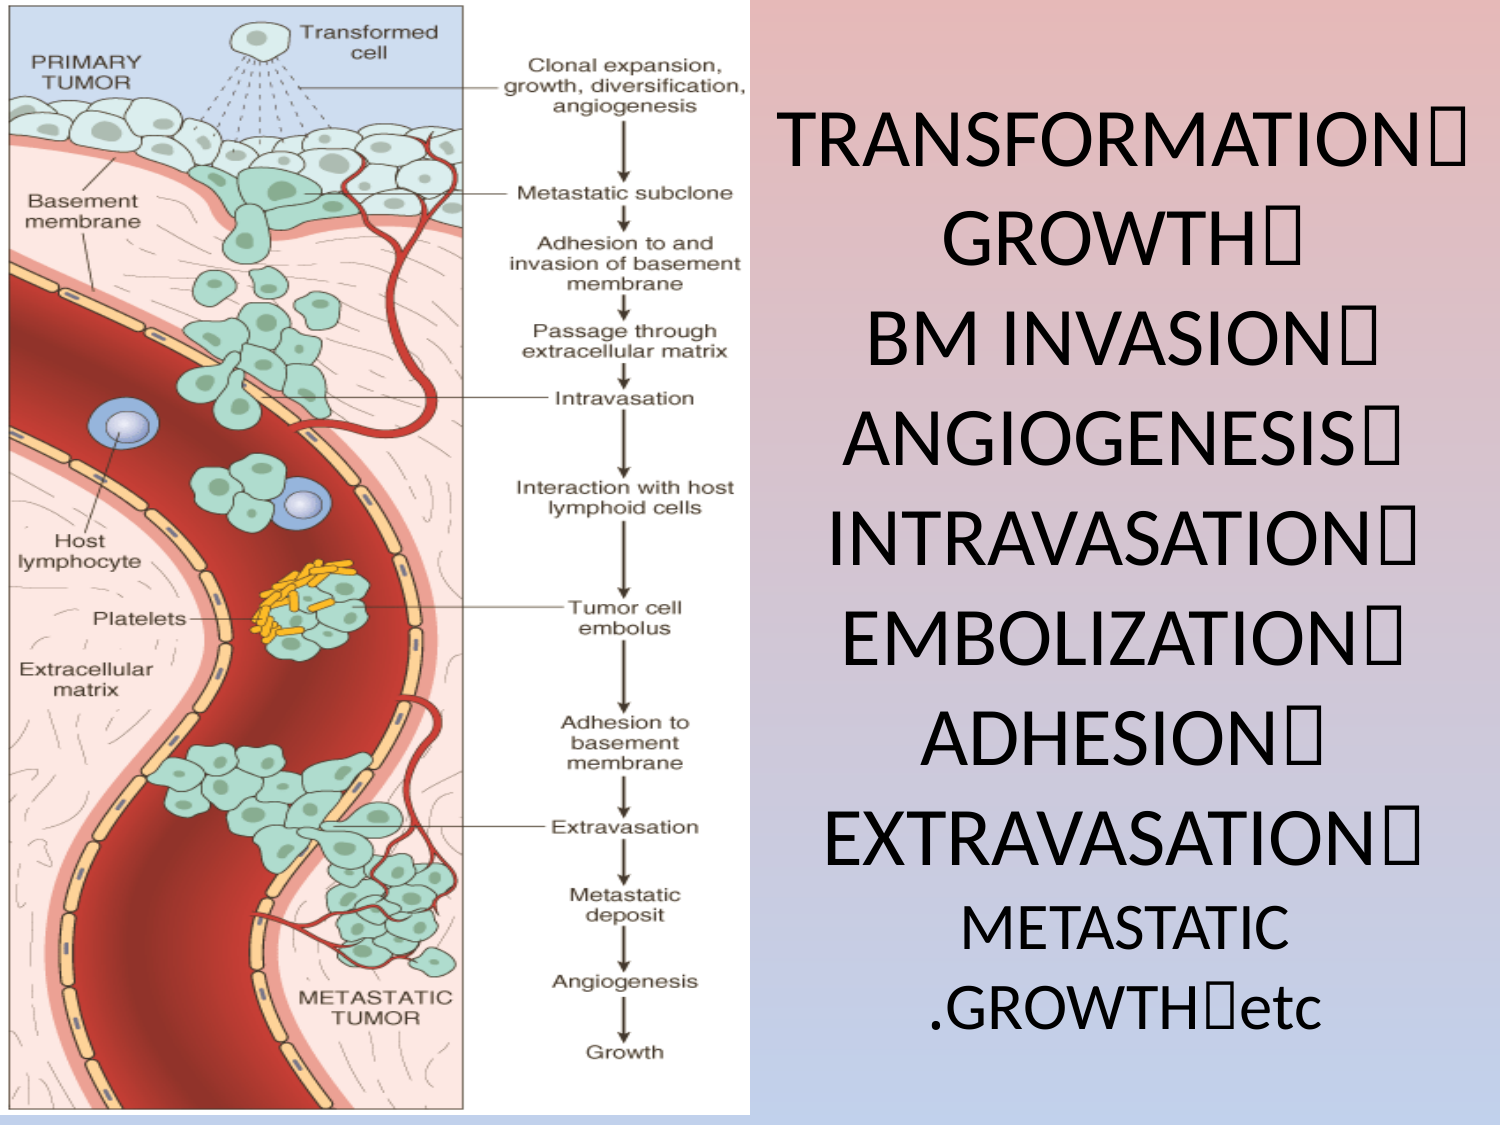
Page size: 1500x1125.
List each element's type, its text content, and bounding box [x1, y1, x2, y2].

picture [0, 0, 751, 1115]
title TRANSFORMATION GROWTH BM INVASION ANGIOGENESIS INTRAVASATION EMBOLIZATION ADHESION EXTRAVASATION METASTATIC GROWTHetc. [750, 0, 1500, 1125]
